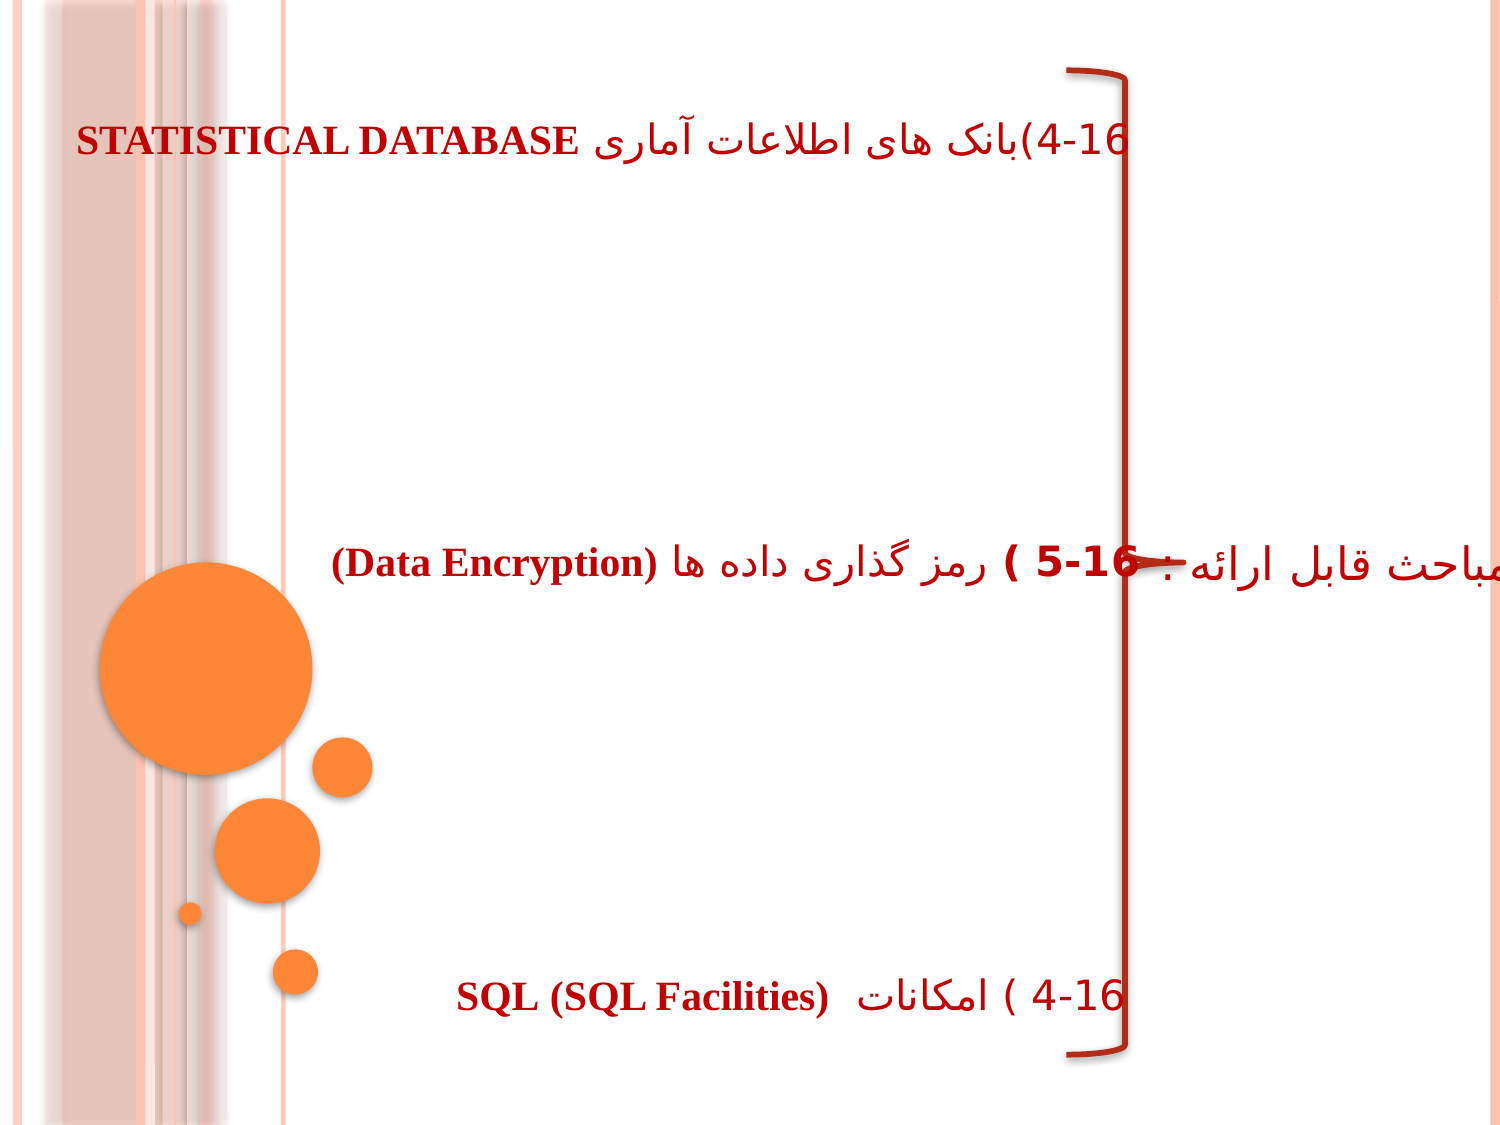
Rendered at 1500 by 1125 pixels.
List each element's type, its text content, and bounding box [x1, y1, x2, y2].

text_box [1066, 593, 1128, 960]
text_box مباحث قابل ارائه : [1145, 527, 1500, 598]
text_box 4-16 ) امکانات (SQL Facilities) SQL [430, 960, 1141, 1026]
text_box 4-16)بانک های اطلاعات آماری STATISTICAL DATABASE [61, 105, 1146, 171]
text_box 5-16 ) رمز گذاری داده ها (Data Encryption) [316, 527, 1145, 593]
text_box [1066, 1026, 1128, 1058]
text_box [1066, 171, 1128, 527]
text_box [1066, 67, 1128, 105]
